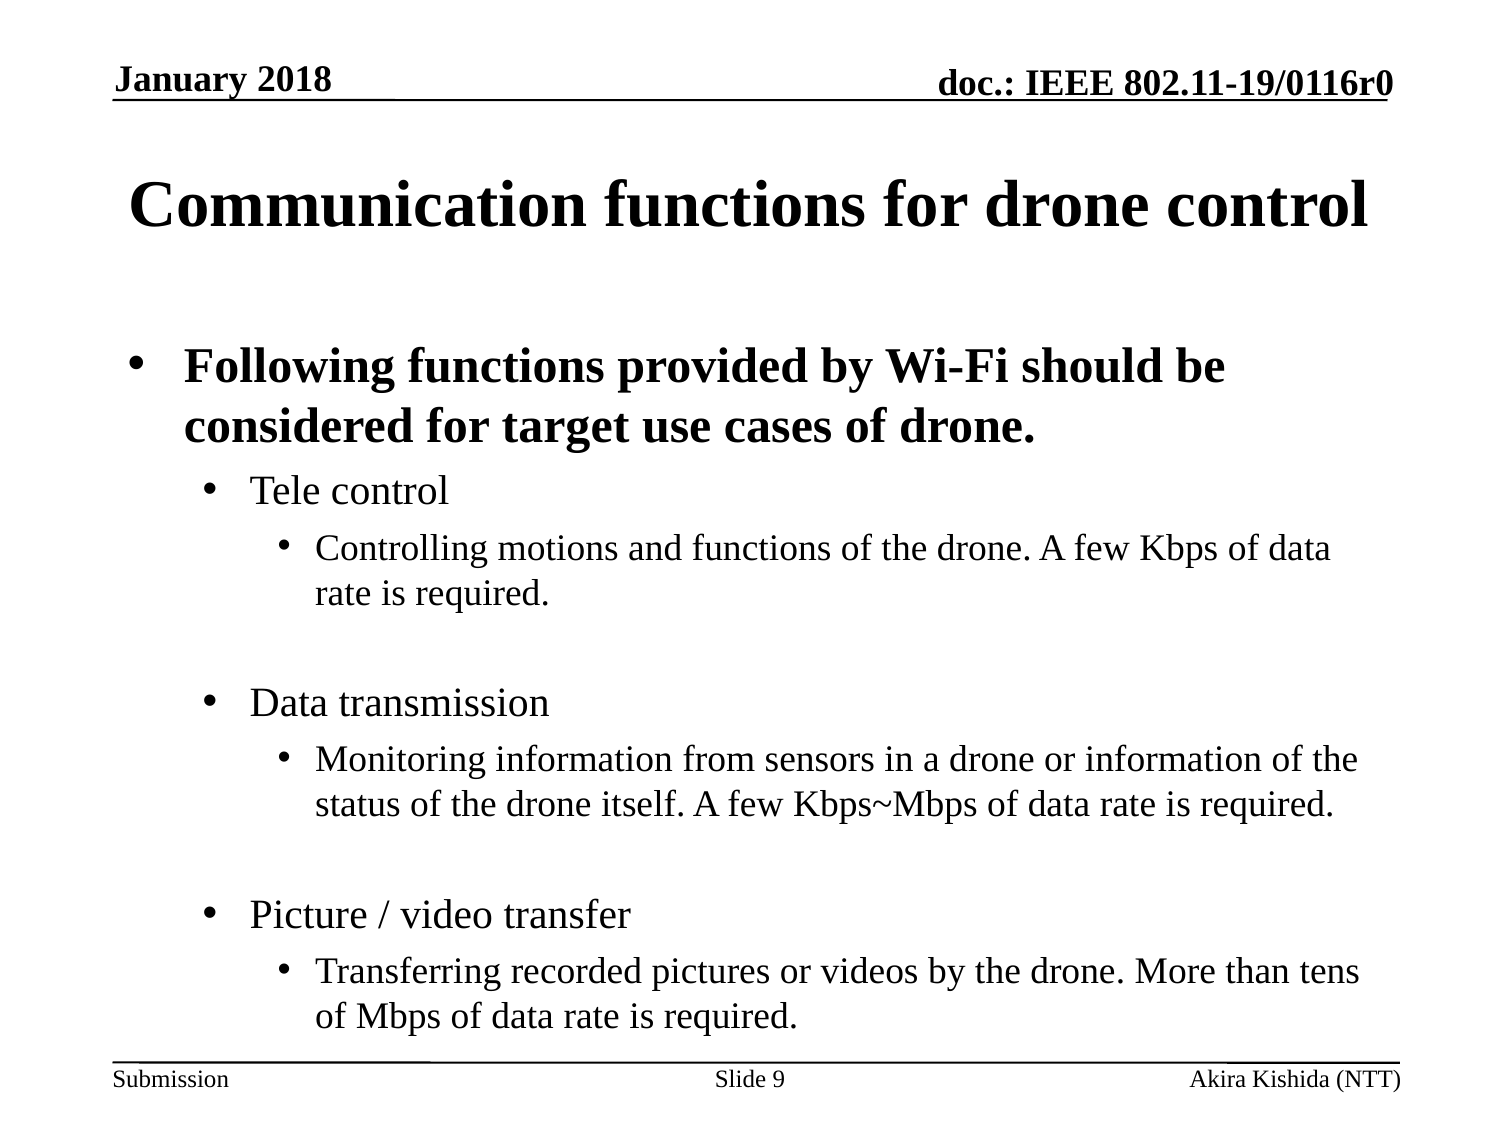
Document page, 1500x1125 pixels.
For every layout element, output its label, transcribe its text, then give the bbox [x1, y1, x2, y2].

slide_number Slide 9 [684, 1061, 816, 1123]
title Communication functions for drone control [112, 112, 1388, 288]
list Following functions provided by Wi-Fi should be considered for target use cases of drone. Tele control Controlling motions and functions of the drone. A few Kbps of data rate is required. Data transmission Monitoring information from sensors in a drone or information of the status of the drone itself. A few Kbps~Mbps of data rate is required. Picture / video transfer Transferring recorded pictures or videos by the drone. More than tens of Mbps of data rate is required. [112, 324, 1388, 1063]
footer Akira Kishida (NTT) [878, 1061, 1402, 1093]
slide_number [114, 54, 423, 100]
